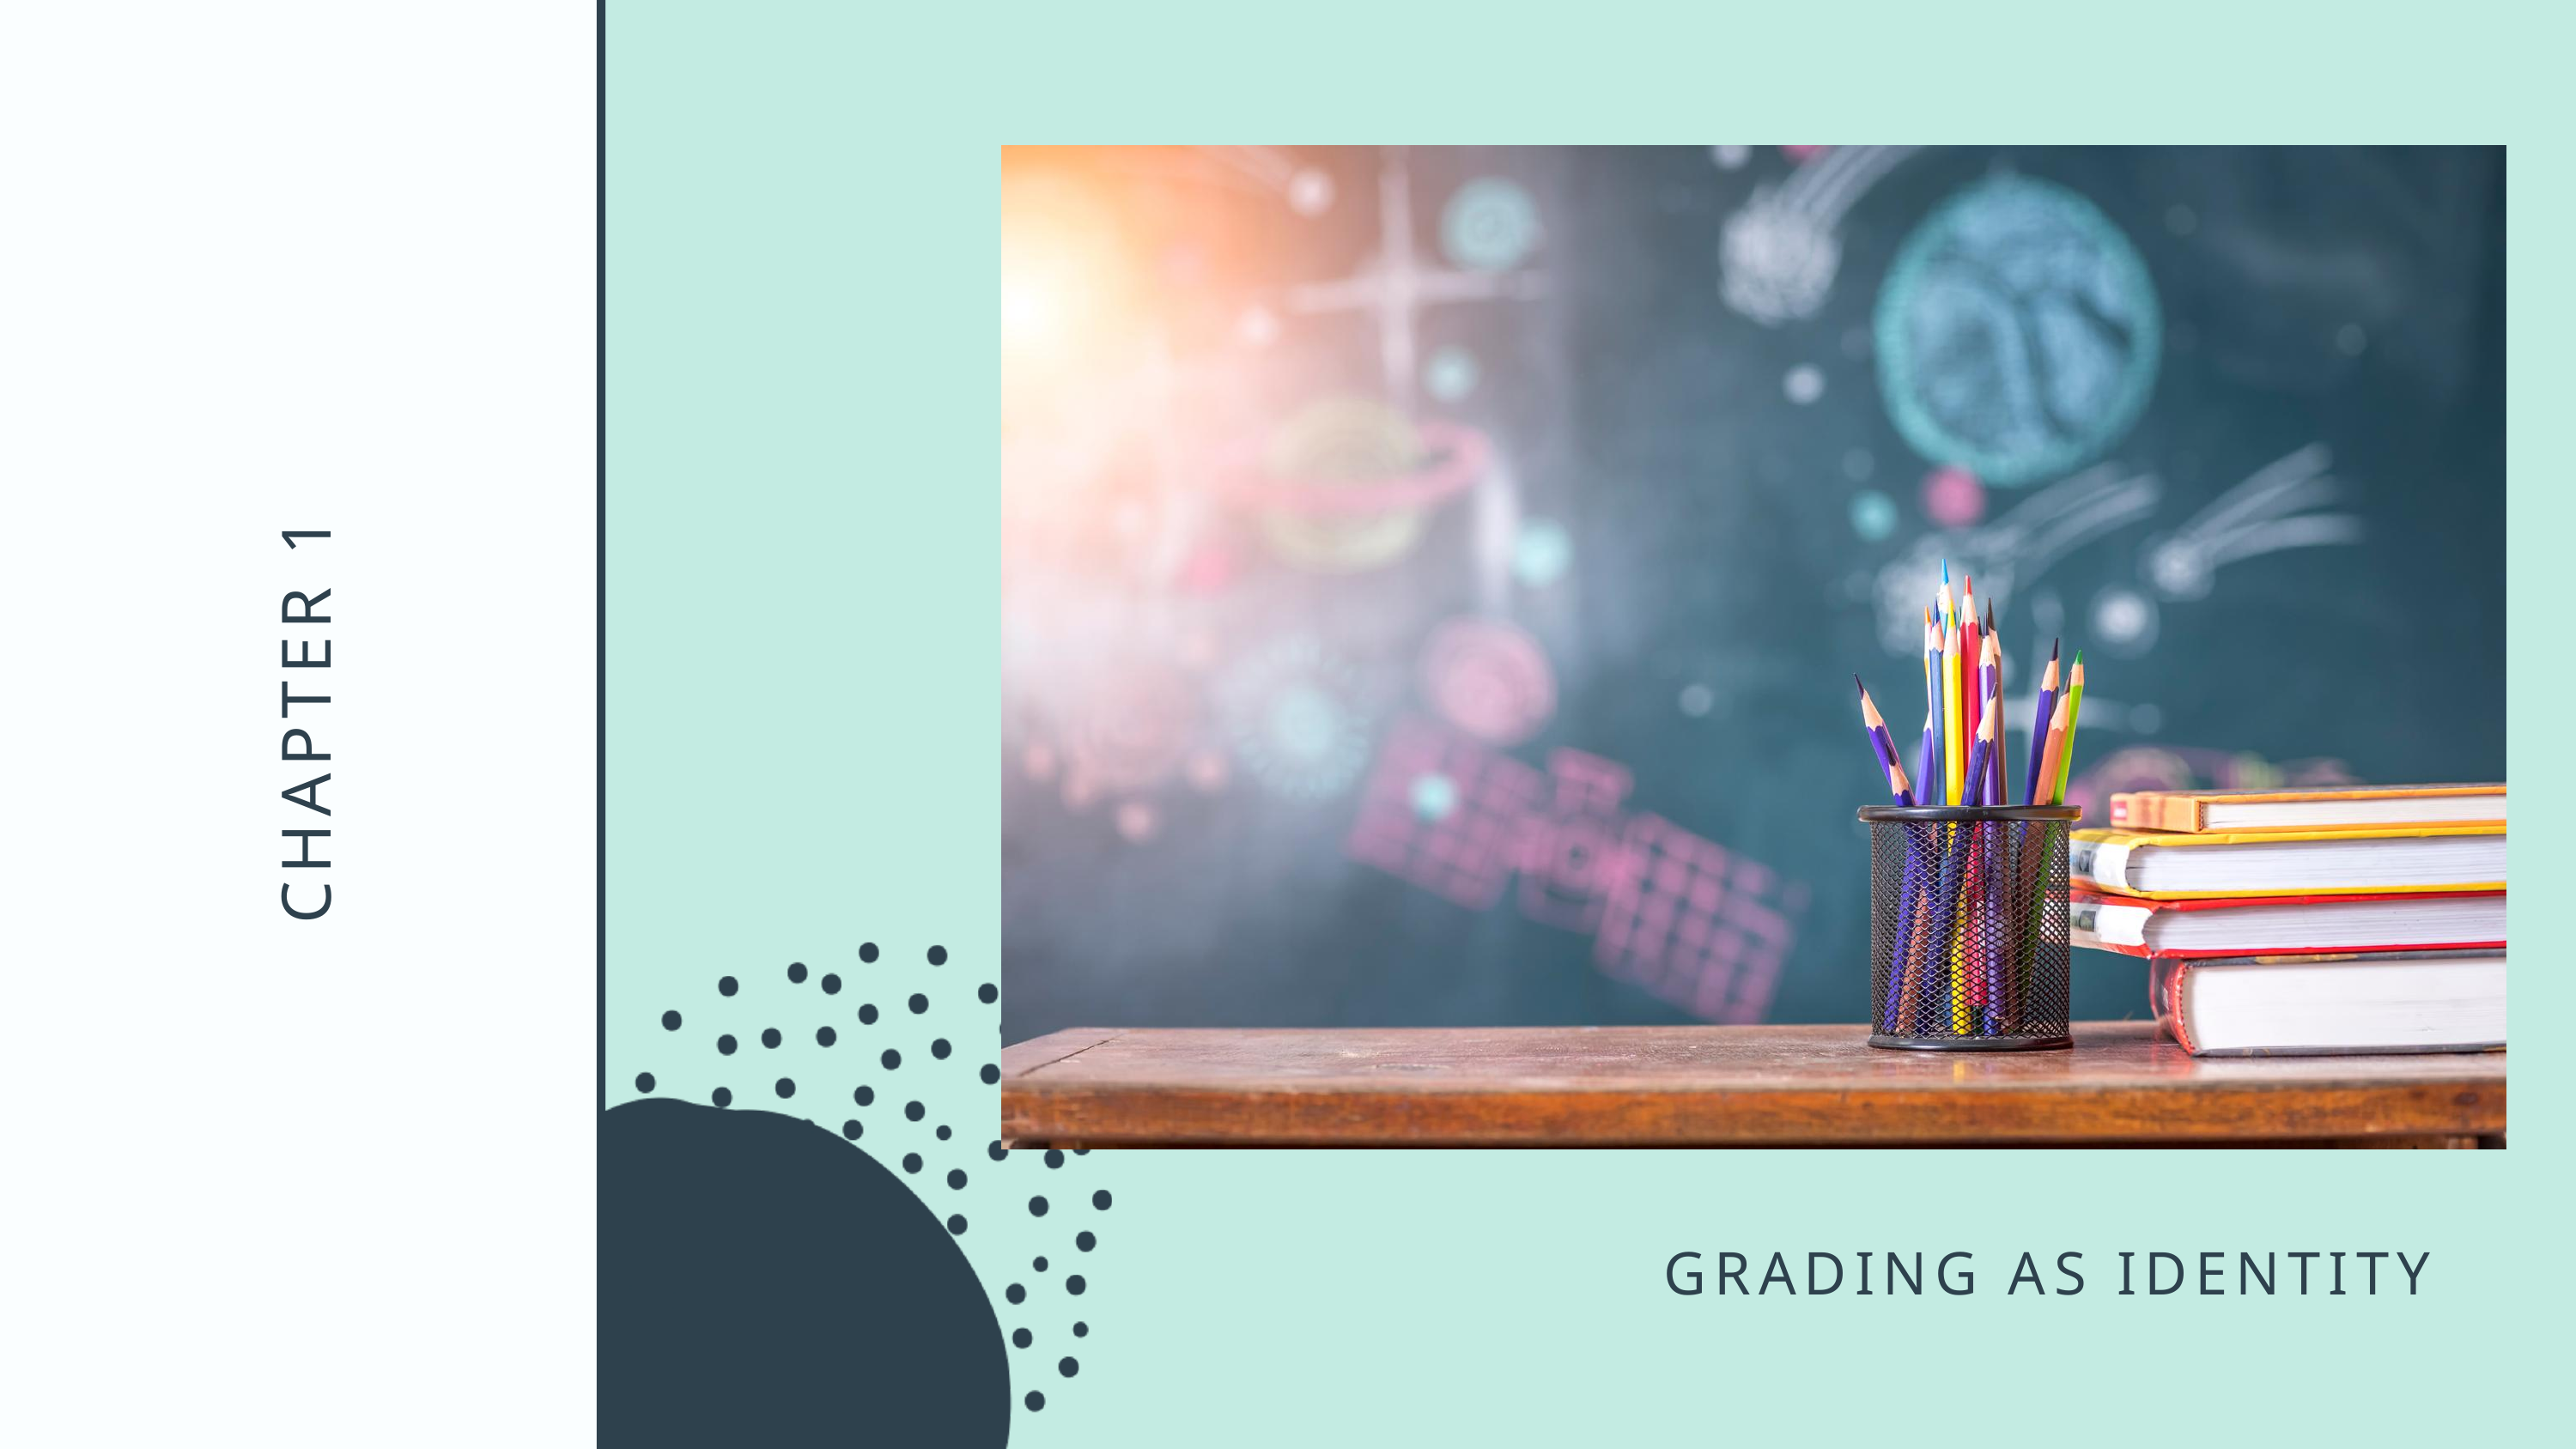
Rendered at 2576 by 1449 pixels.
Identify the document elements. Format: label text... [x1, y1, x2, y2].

picture [606, 144, 2506, 1449]
text_box GRADING AS IDENTITY [1323, 1224, 2432, 1307]
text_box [0, 0, 606, 1449]
